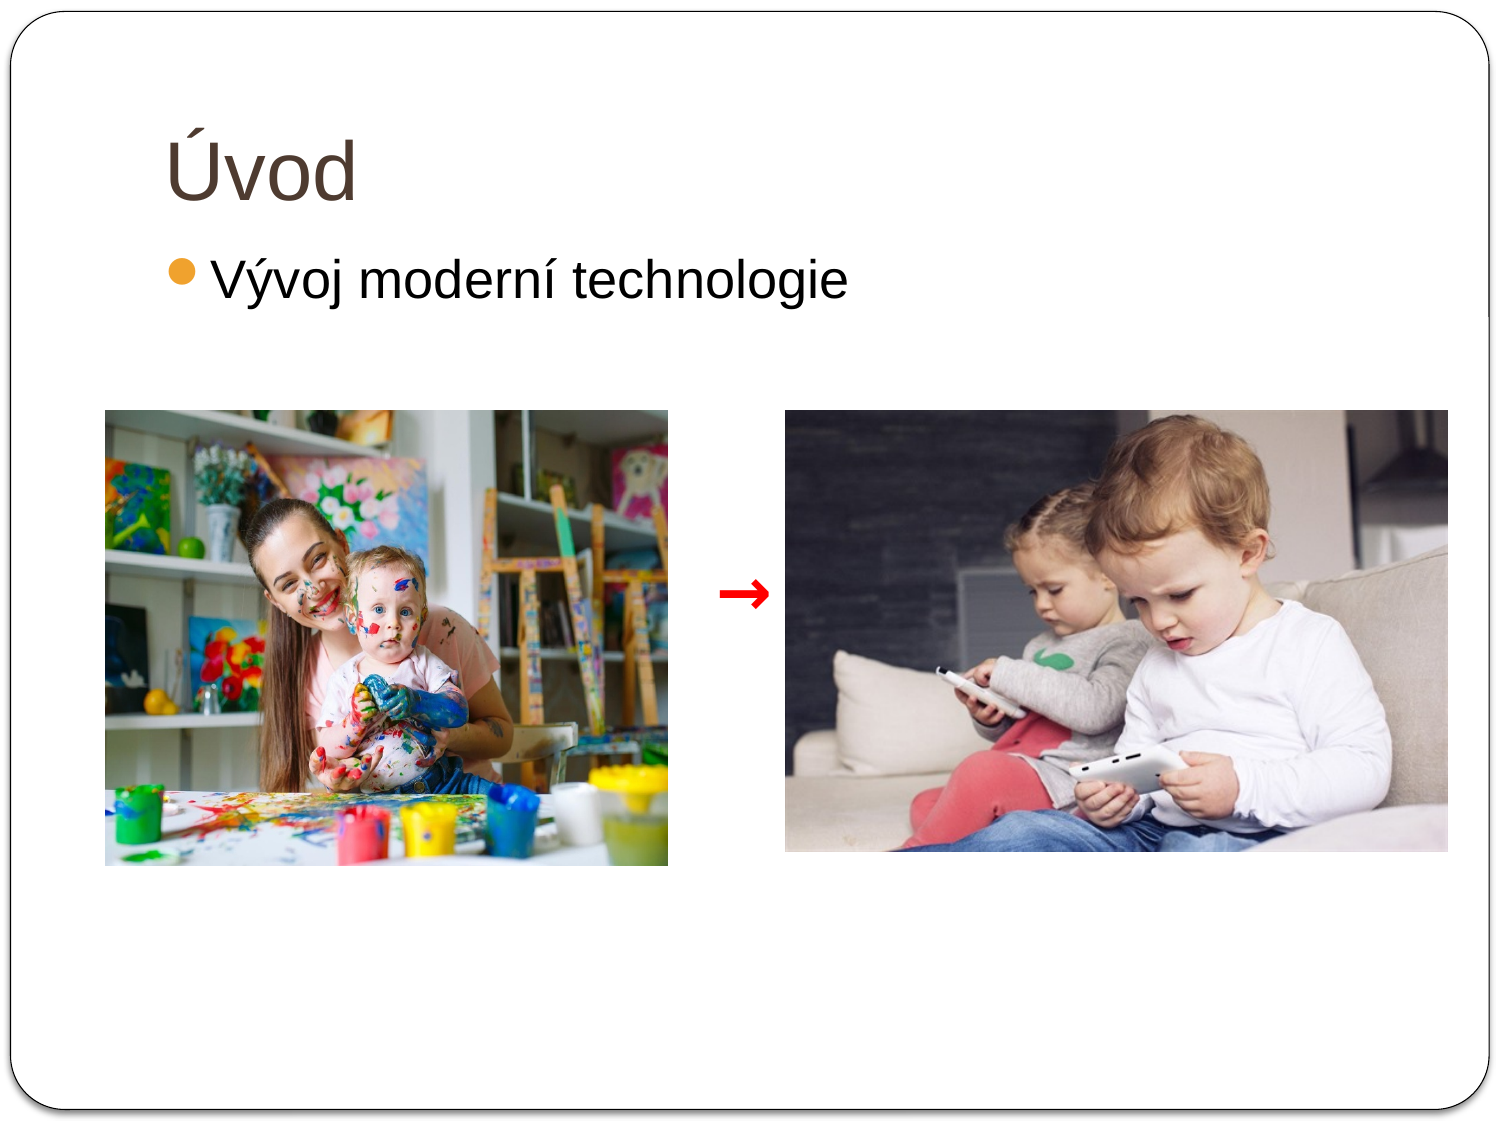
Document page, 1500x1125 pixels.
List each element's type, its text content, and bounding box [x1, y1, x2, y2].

picture [105, 409, 669, 866]
title Úvod [150, 45, 1425, 233]
picture [784, 409, 1448, 852]
list Vývoj moderní technologie → [150, 237, 1425, 988]
